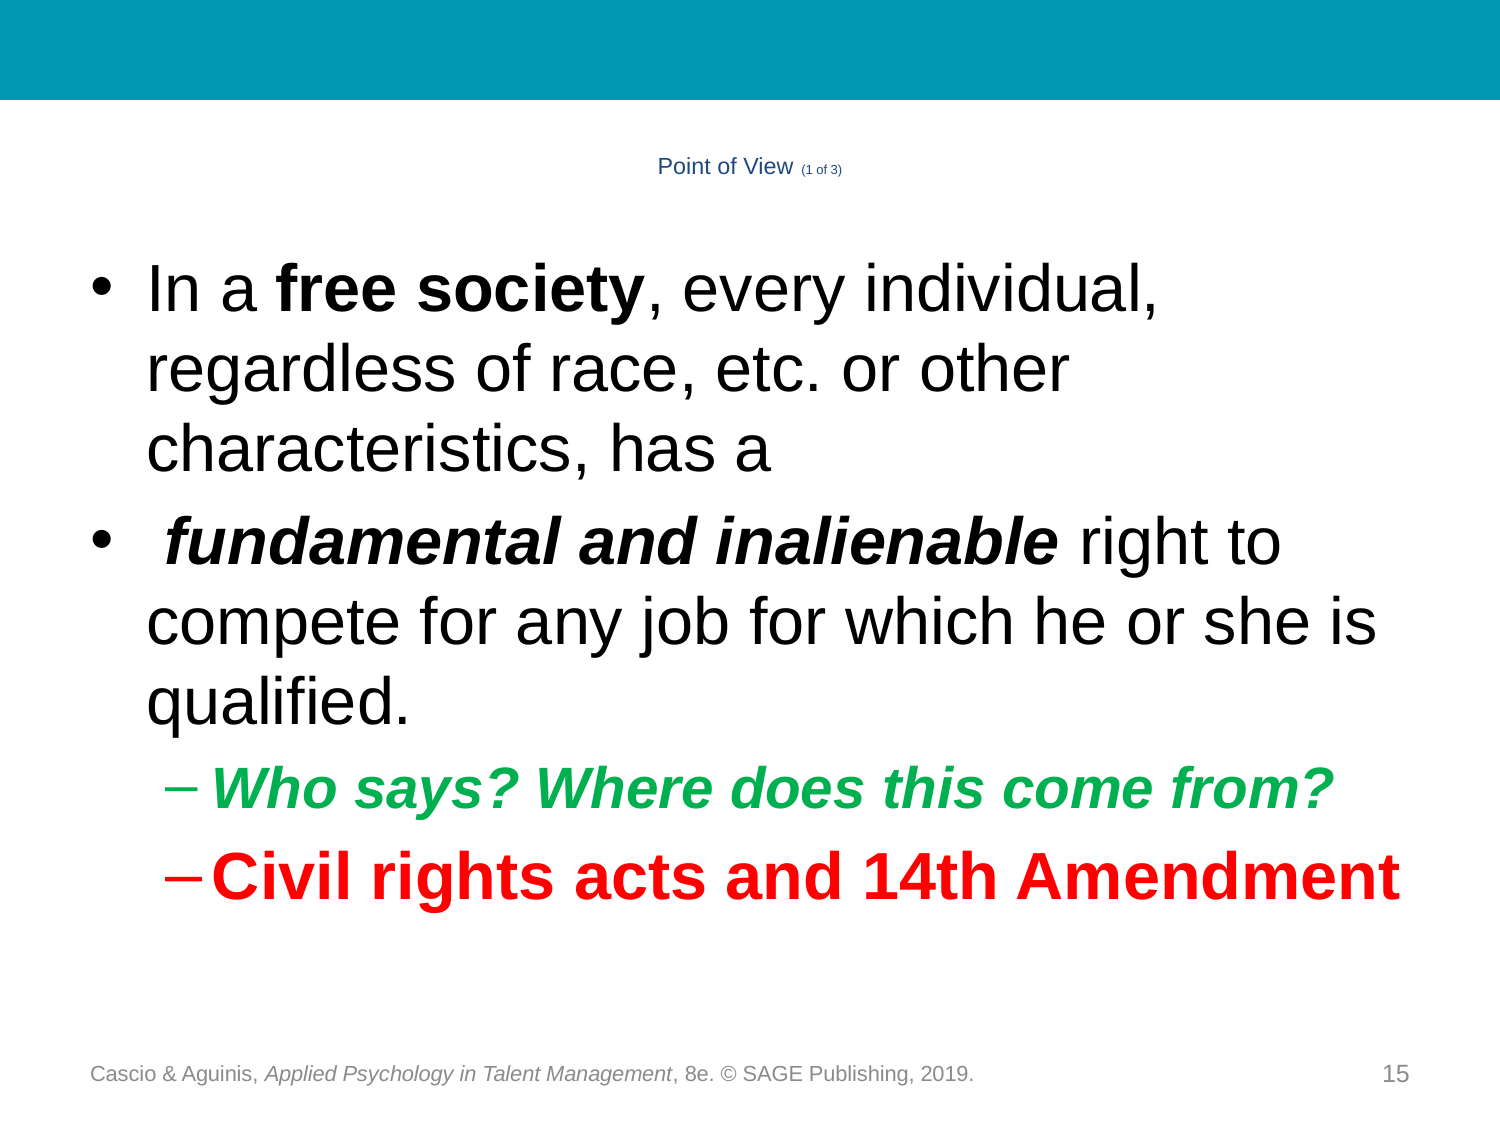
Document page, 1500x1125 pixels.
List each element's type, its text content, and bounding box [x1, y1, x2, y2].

slide_number 15 [1350, 1042, 1425, 1103]
list In a free society, every individual, regardless of race, etc. or other characteristics, has a fundamental and inalienable right to compete for any job for which he or she is qualified. Who says? Where does this come from? Civil rights acts and 14th Amendment [75, 237, 1425, 1005]
footer Cascio & Aguinis, Applied Psychology in Talent Management, 8e. © SAGE Publishing, 2019. [75, 1042, 1313, 1103]
title Point of View (1 of 3) [75, 137, 1425, 188]
